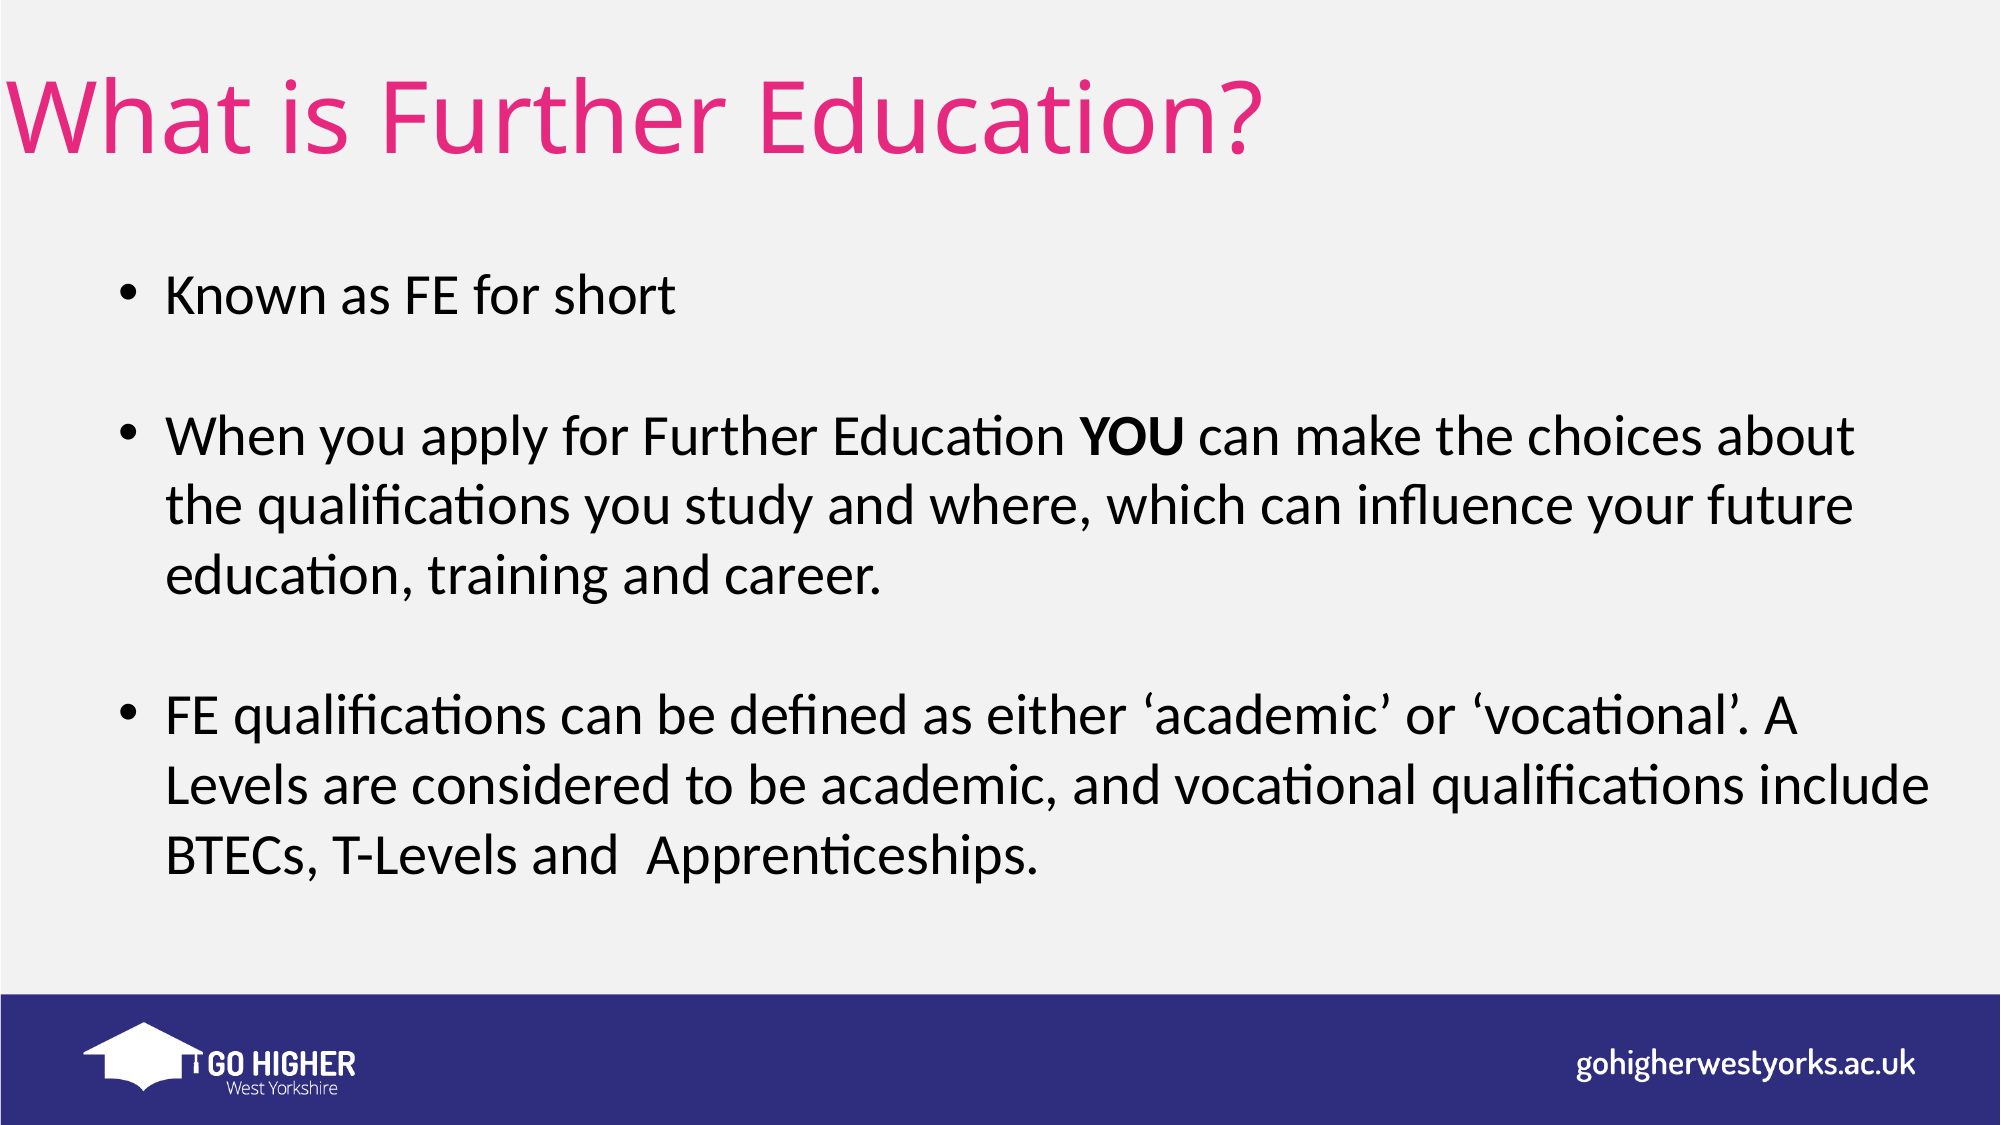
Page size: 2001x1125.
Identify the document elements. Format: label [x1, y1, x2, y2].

list [0, 0, 2000, 1125]
